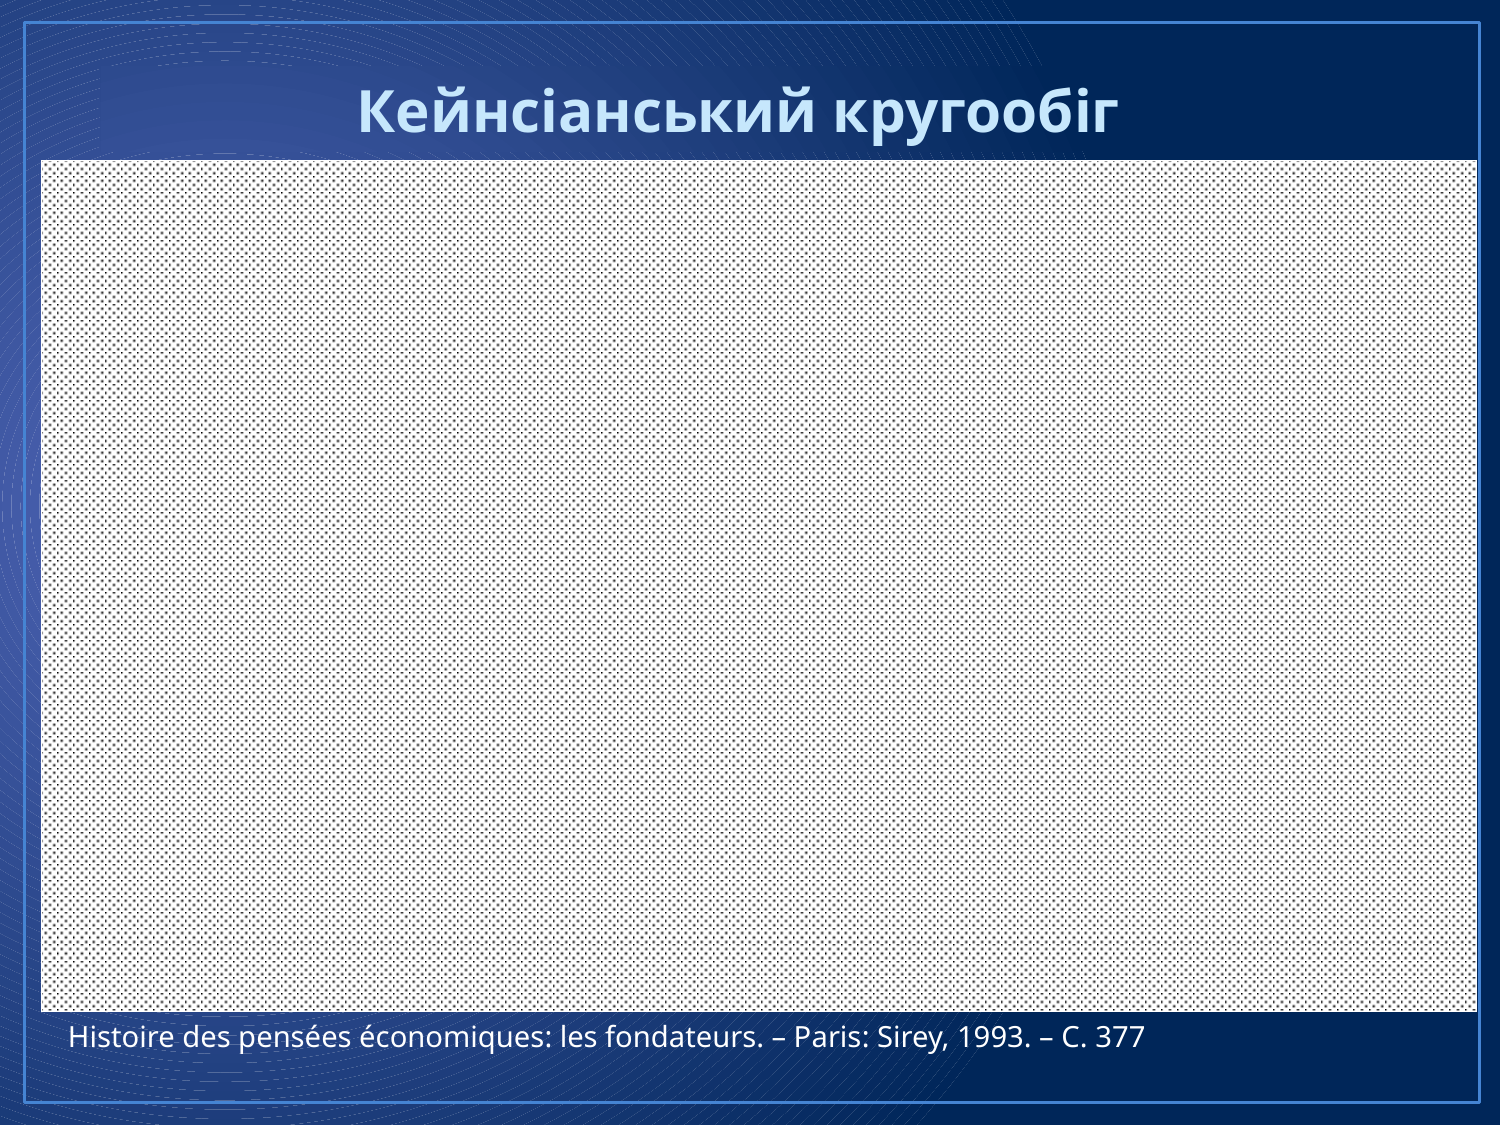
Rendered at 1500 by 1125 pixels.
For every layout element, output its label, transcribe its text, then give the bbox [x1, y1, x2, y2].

text_box Кейнсіанський кругообіг [100, 66, 1376, 152]
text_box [41, 160, 1477, 1012]
text_box Histoire des pensées économiques: les fondateurs. – Paris: Sirey, 1993. – C. 377 [53, 1021, 1424, 1061]
